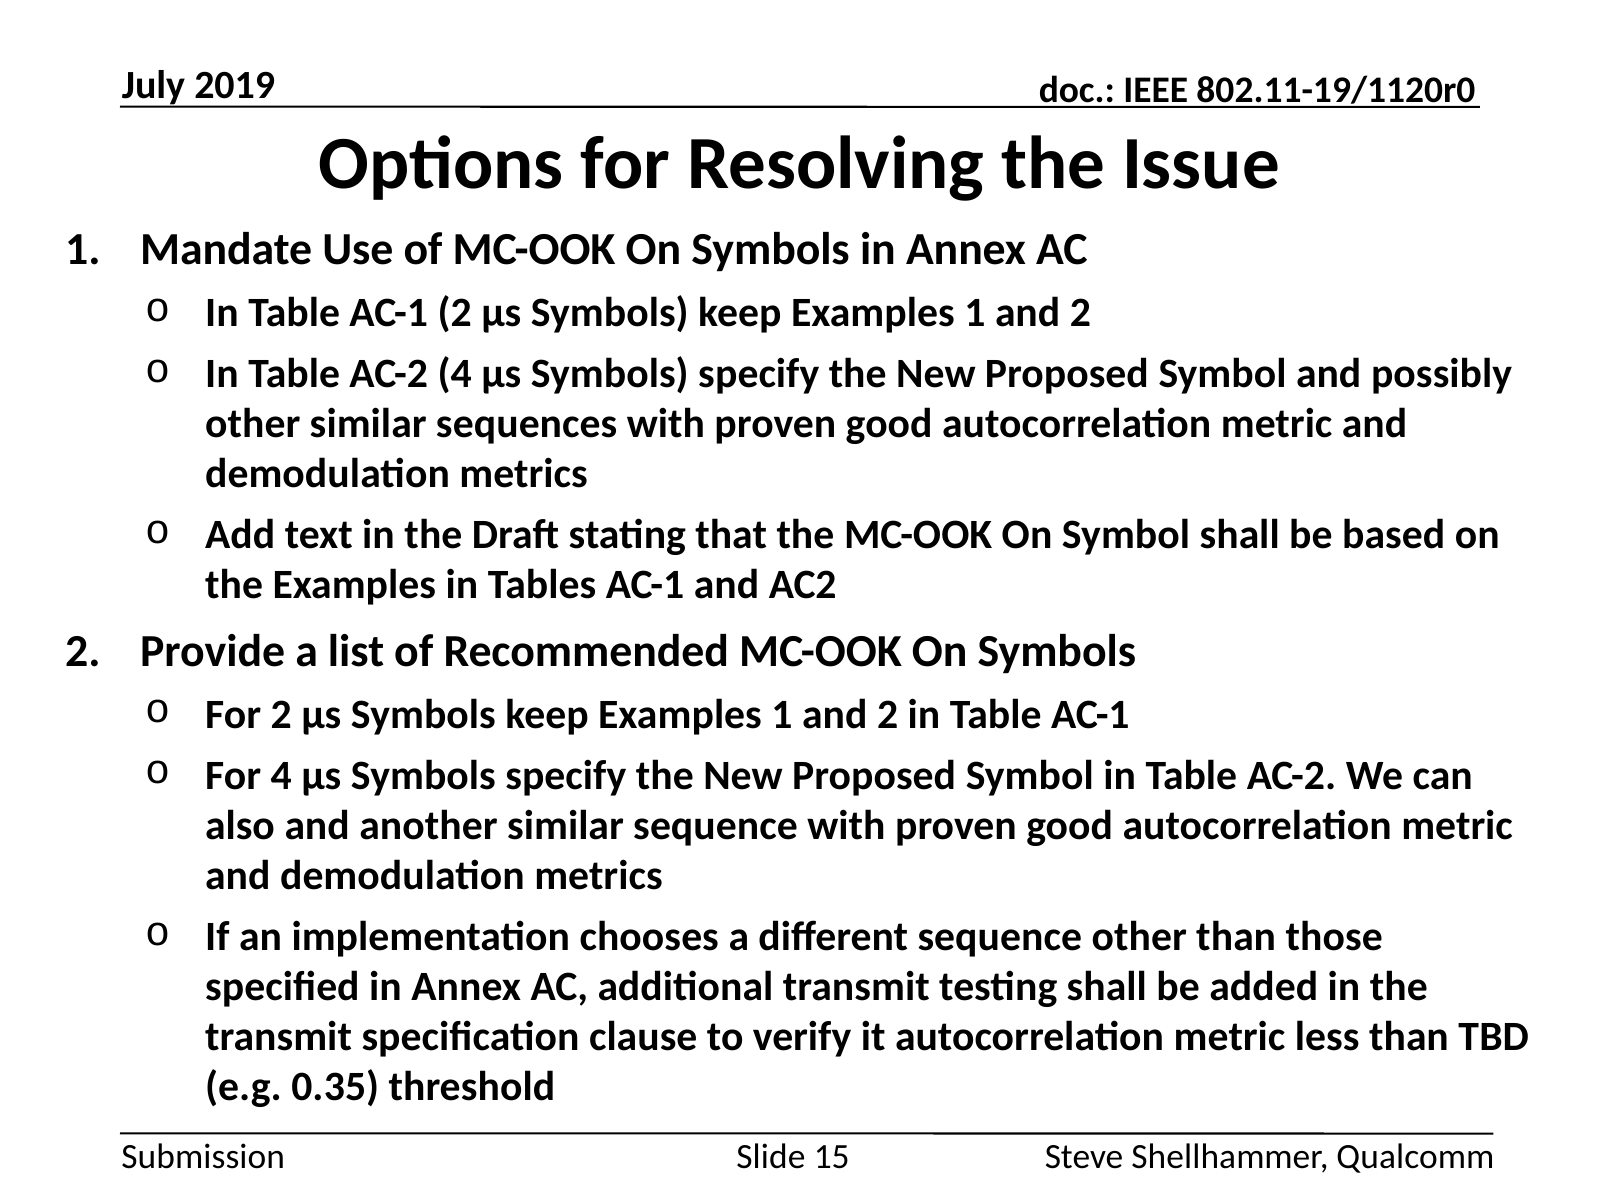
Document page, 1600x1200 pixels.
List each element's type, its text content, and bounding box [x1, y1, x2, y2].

list Mandate Use of MC-OOK On Symbols in Annex AC In Table AC-1 (2 µs Symbols) keep Examples 1 and 2 In Table AC-2 (4 µs Symbols) specify the New Proposed Symbol and possibly other similar sequences with proven good autocorrelation metric and demodulation metrics Add text in the Draft stating that the MC-OOK On Symbol shall be based on the Examples in Tables AC-1 and AC2 Provide a list of Recommended MC-OOK On Symbols For 2 µs Symbols keep Examples 1 and 2 in Table AC-1 For 4 µs Symbols specify the New Proposed Symbol in Table AC-2. We can also and another similar sequence with proven good autocorrelation metric and demodulation metrics If an implementation chooses a different sequence other than those specified in Annex AC, additional transmit testing shall be added in the transmit specification clause to verify it autocorrelation metric less than TBD (e.g. 0.35) threshold [49, 211, 1563, 1134]
footer Steve Shellhammer, Qualcomm [937, 1132, 1495, 1174]
slide_number Slide 15 [733, 1132, 854, 1197]
title Options for Resolving the Issue [119, 112, 1480, 206]
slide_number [121, 58, 451, 107]
